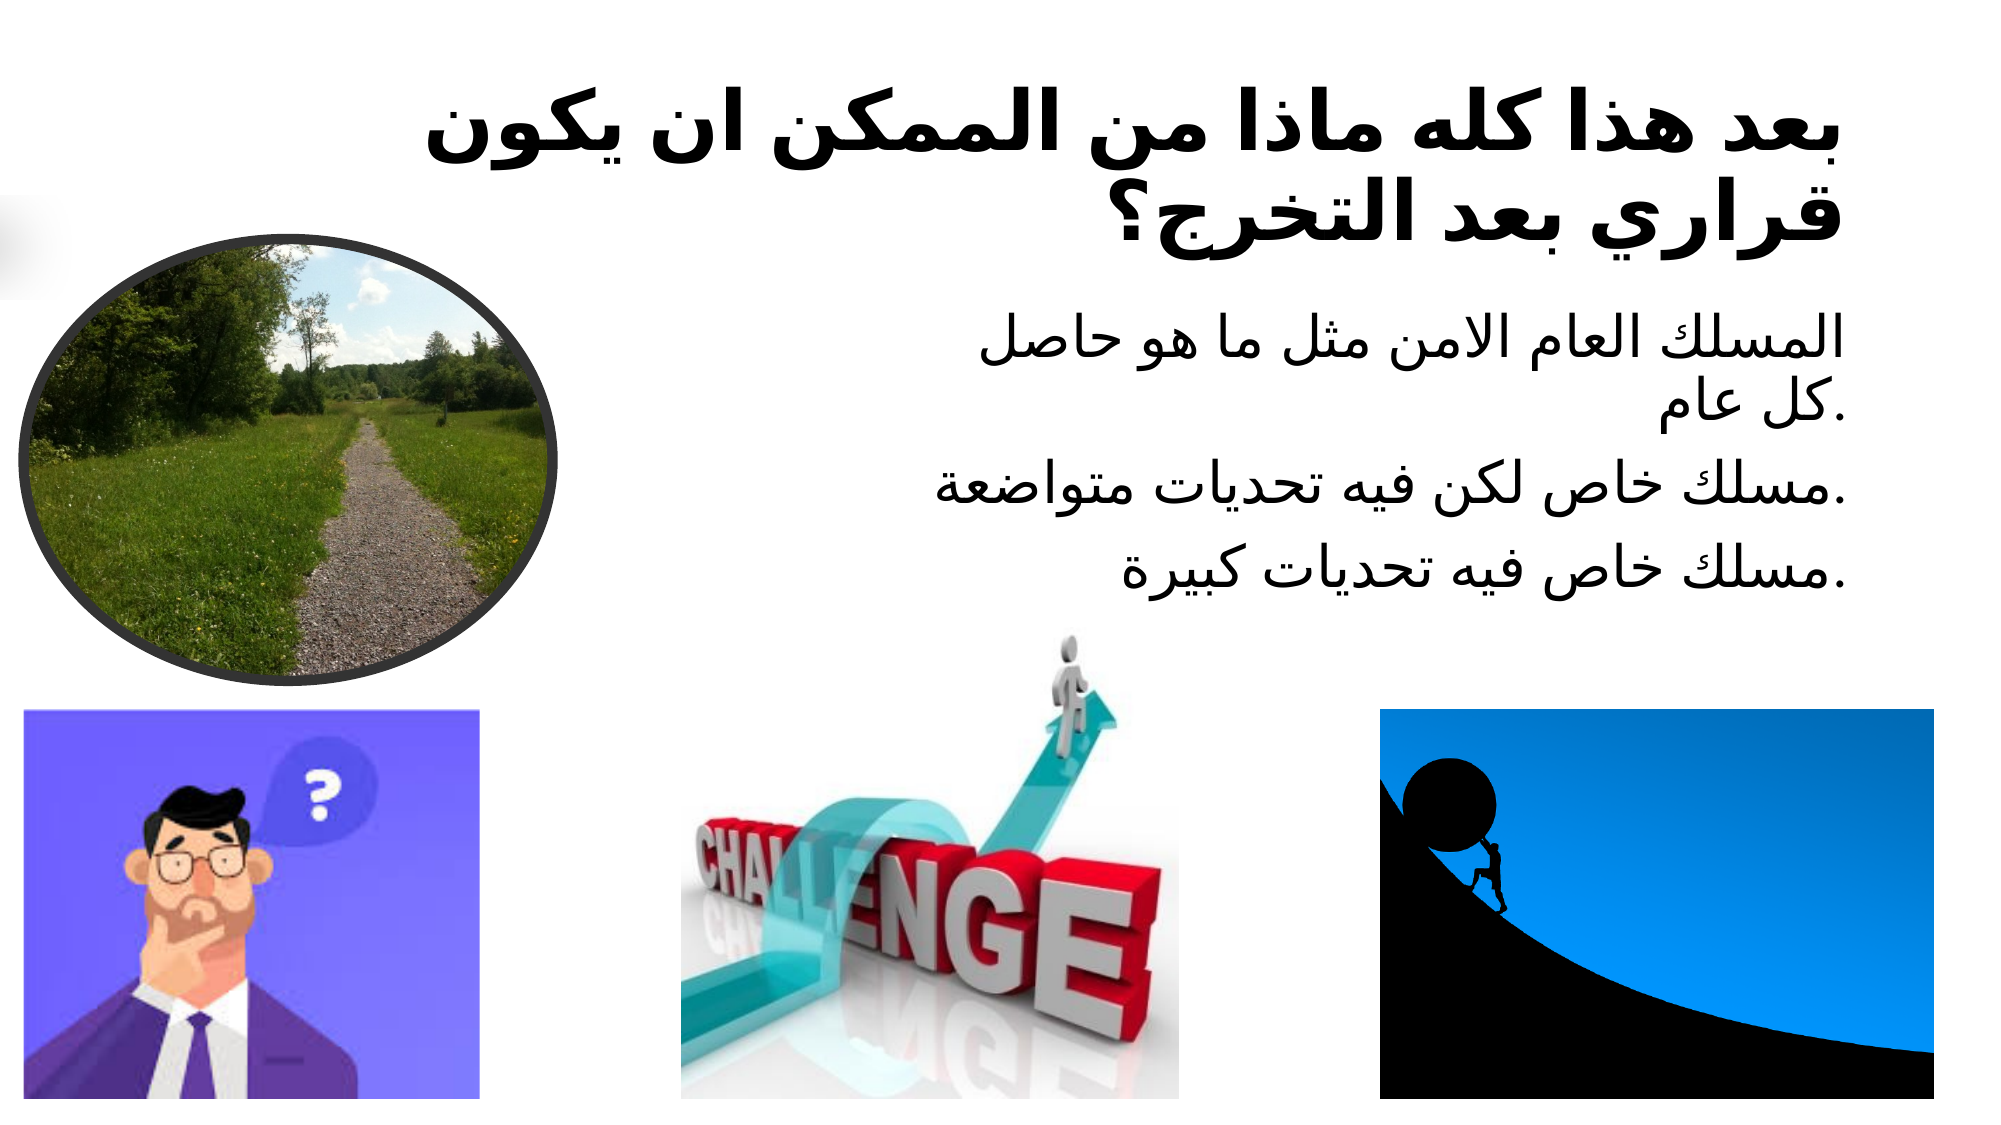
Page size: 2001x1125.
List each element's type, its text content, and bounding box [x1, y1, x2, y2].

picture [23, 709, 480, 1099]
title بعد هذا كله ماذا من الممكن ان يكون قراري بعد التخرج؟ [137, 59, 1863, 278]
picture [1380, 709, 1934, 1099]
picture [23, 238, 553, 681]
picture [681, 627, 1179, 1099]
list المسلك العام الامن مثل ما هو حاصل كل عام. مسلك خاص لكن فيه تحديات متواضعة. مسلك خاص فيه تحديات كبيرة. [898, 299, 1863, 563]
